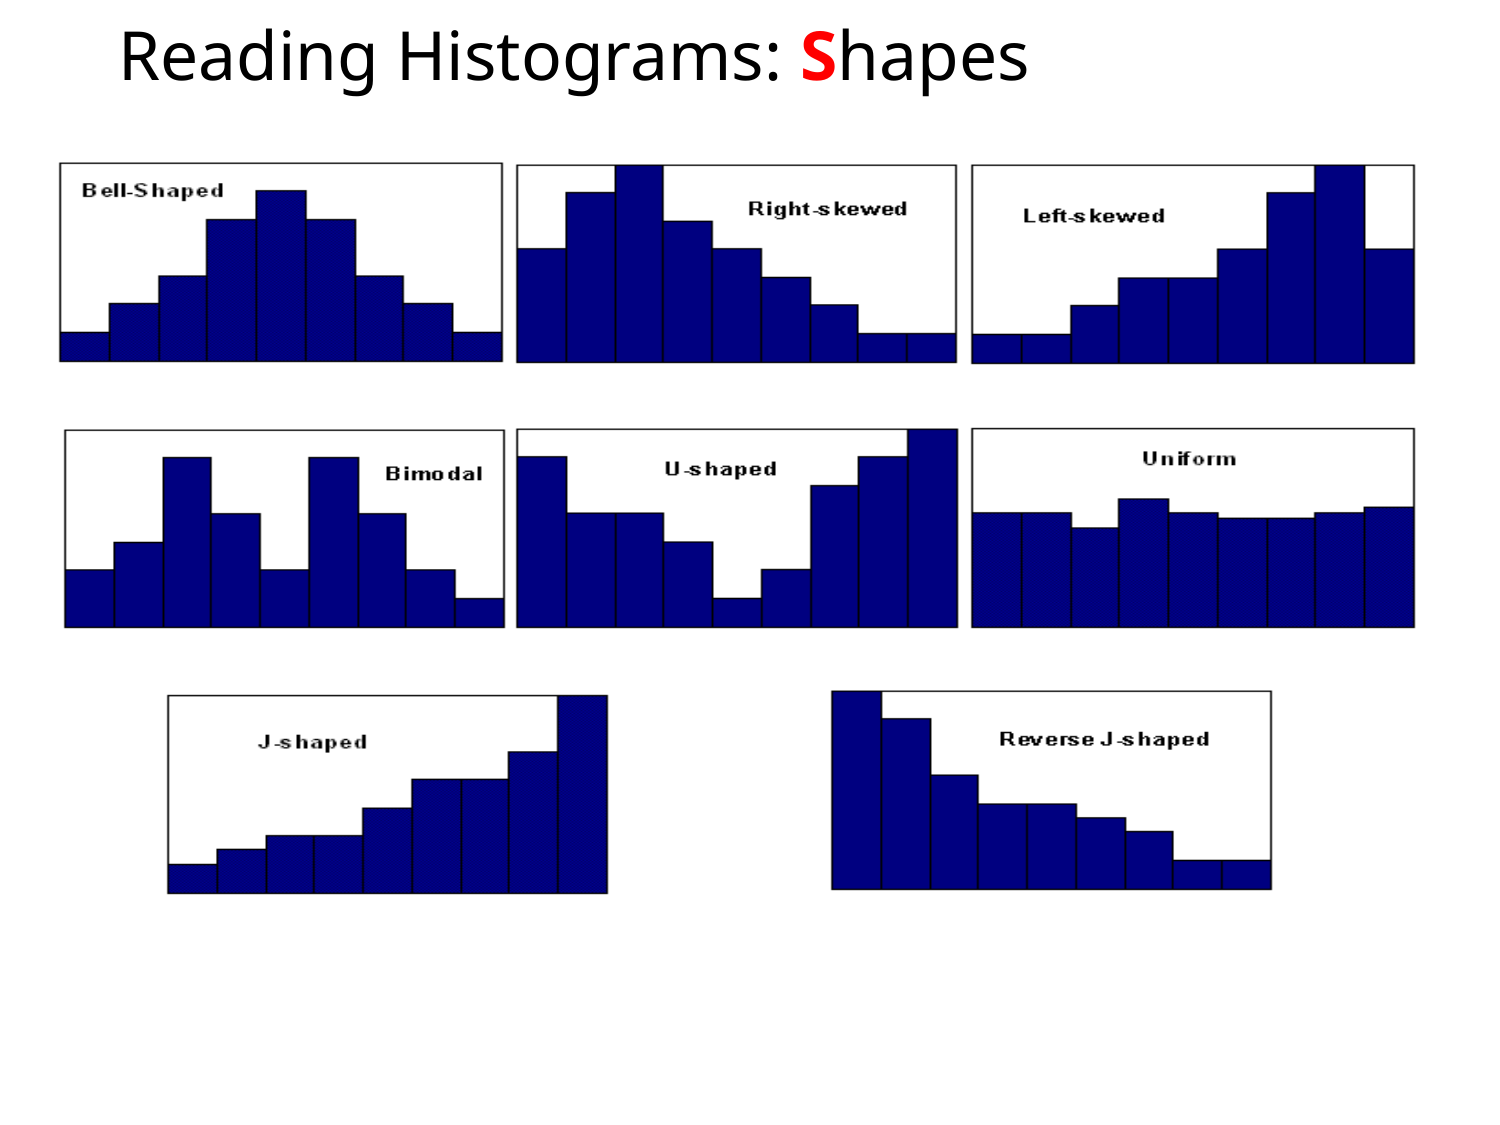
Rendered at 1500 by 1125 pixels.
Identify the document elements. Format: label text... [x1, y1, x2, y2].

picture [513, 162, 961, 366]
picture [61, 427, 509, 631]
picture [56, 160, 507, 366]
title Reading Histograms: Shapes [103, 14, 1397, 104]
picture [164, 691, 612, 897]
picture [513, 426, 964, 631]
picture [828, 688, 1276, 893]
picture [968, 424, 1419, 631]
picture [968, 162, 1419, 367]
